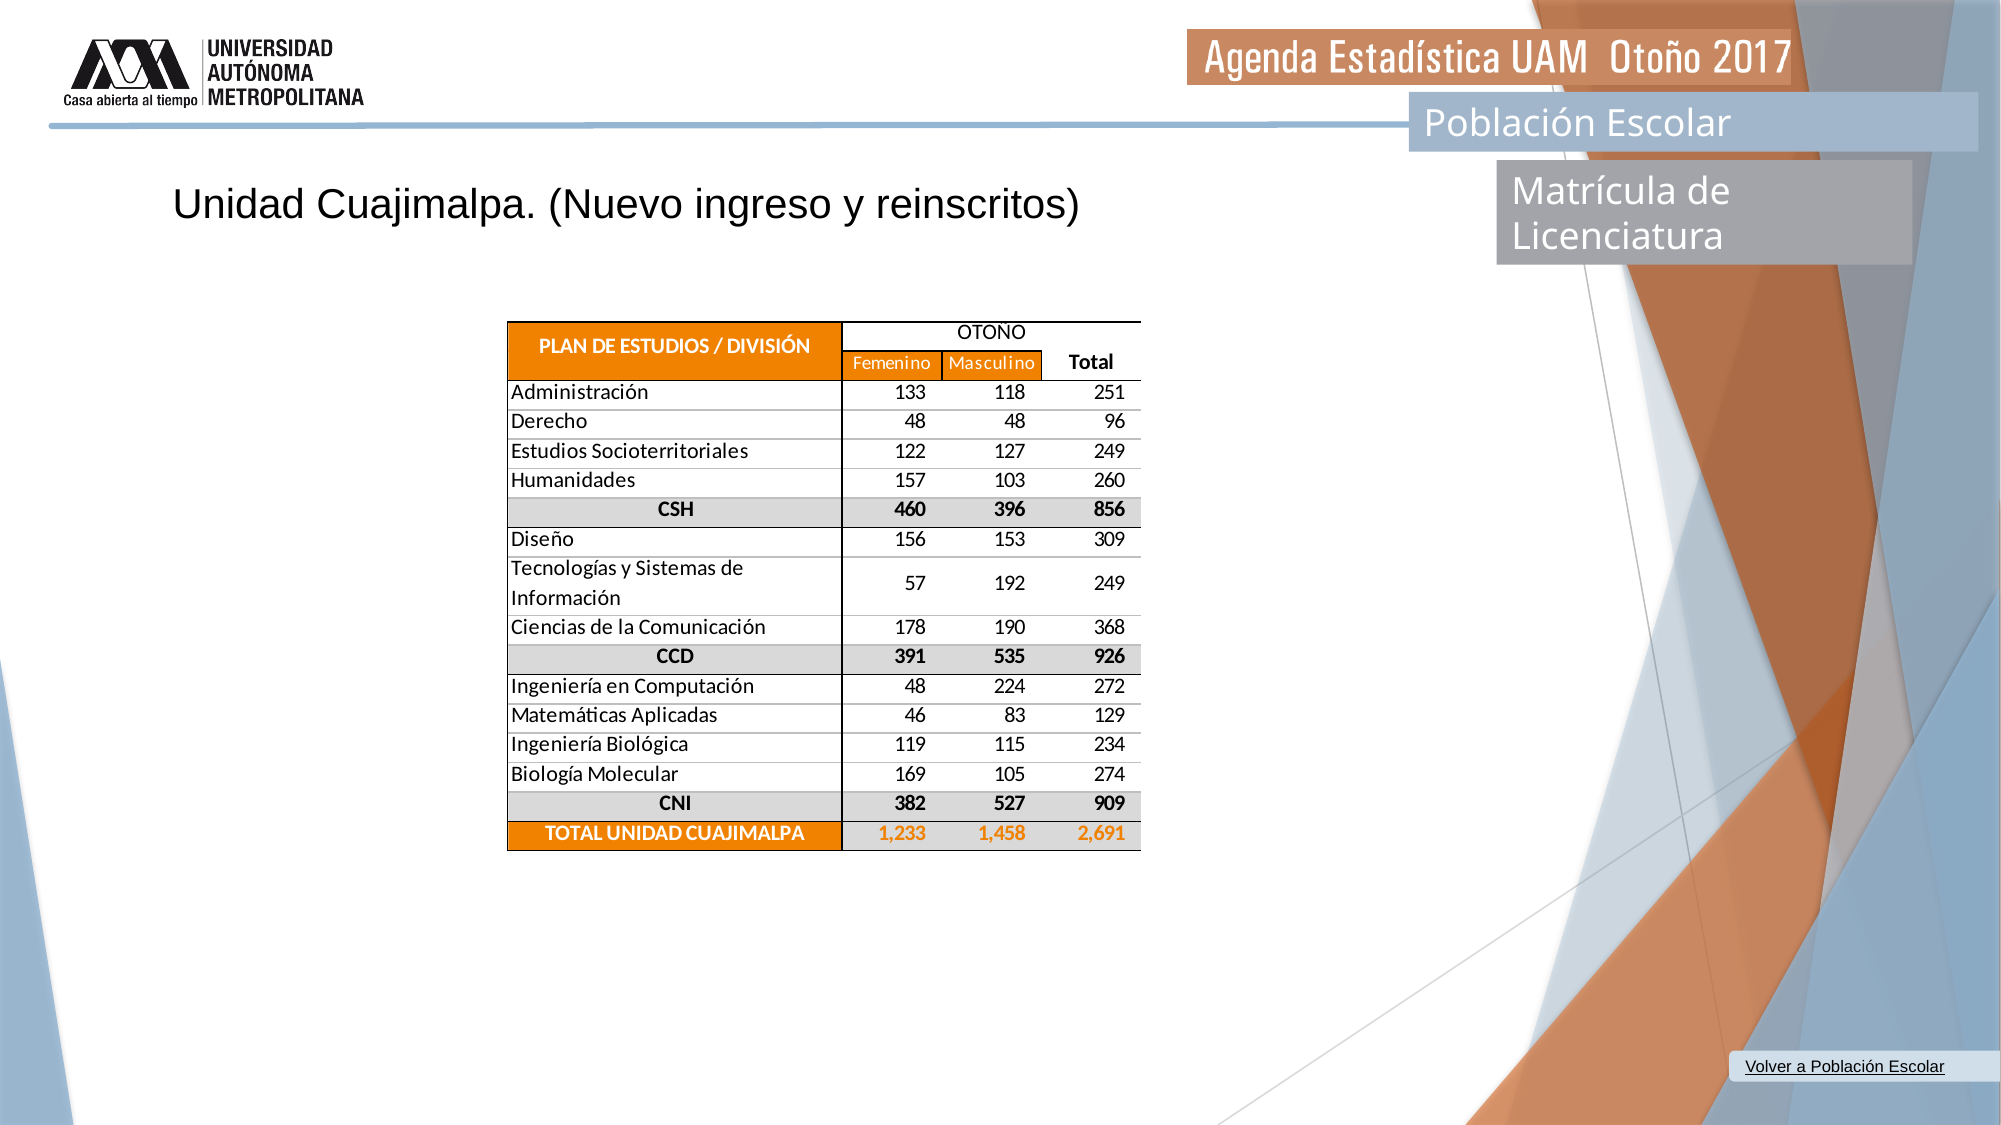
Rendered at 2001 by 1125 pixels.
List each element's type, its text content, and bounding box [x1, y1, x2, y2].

text_box Unidad Cuajimalpa. (Nuevo ingreso y reinscritos) [157, 169, 1409, 235]
text_box Población Escolar [1408, 91, 1979, 152]
picture [506, 320, 1143, 853]
text_box Matrícula de Licenciatura [1496, 160, 1913, 265]
text_box Volver a Población Escolar [1727, 1049, 2000, 1084]
picture [63, 39, 365, 108]
picture [1186, 28, 1792, 85]
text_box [50, 123, 1452, 127]
